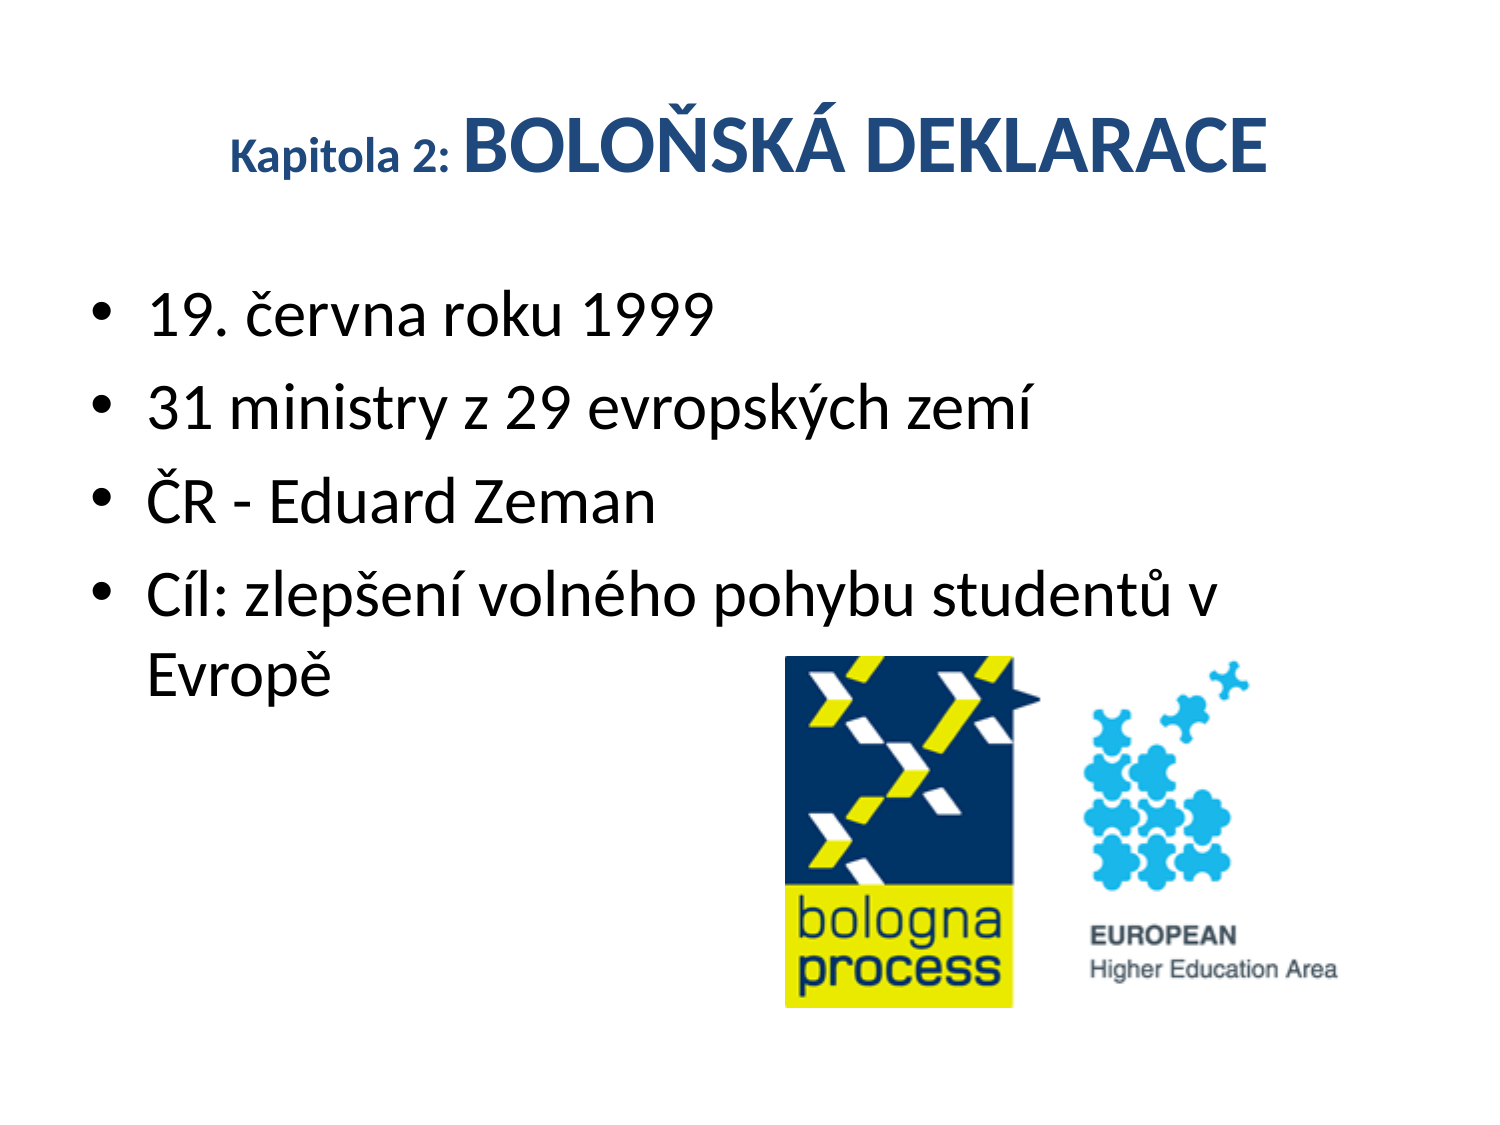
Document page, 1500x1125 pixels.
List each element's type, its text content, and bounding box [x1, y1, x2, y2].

title Kapitola 2: BOLOŇSKÁ DEKLARACE [75, 45, 1425, 233]
list 19. června roku 1999 31 ministry z 29 evropských zemí ČR - Eduard Zeman Cíl: zlepšení volného pohybu studentů v Evropě [75, 262, 1425, 1005]
picture [785, 656, 1370, 1009]
